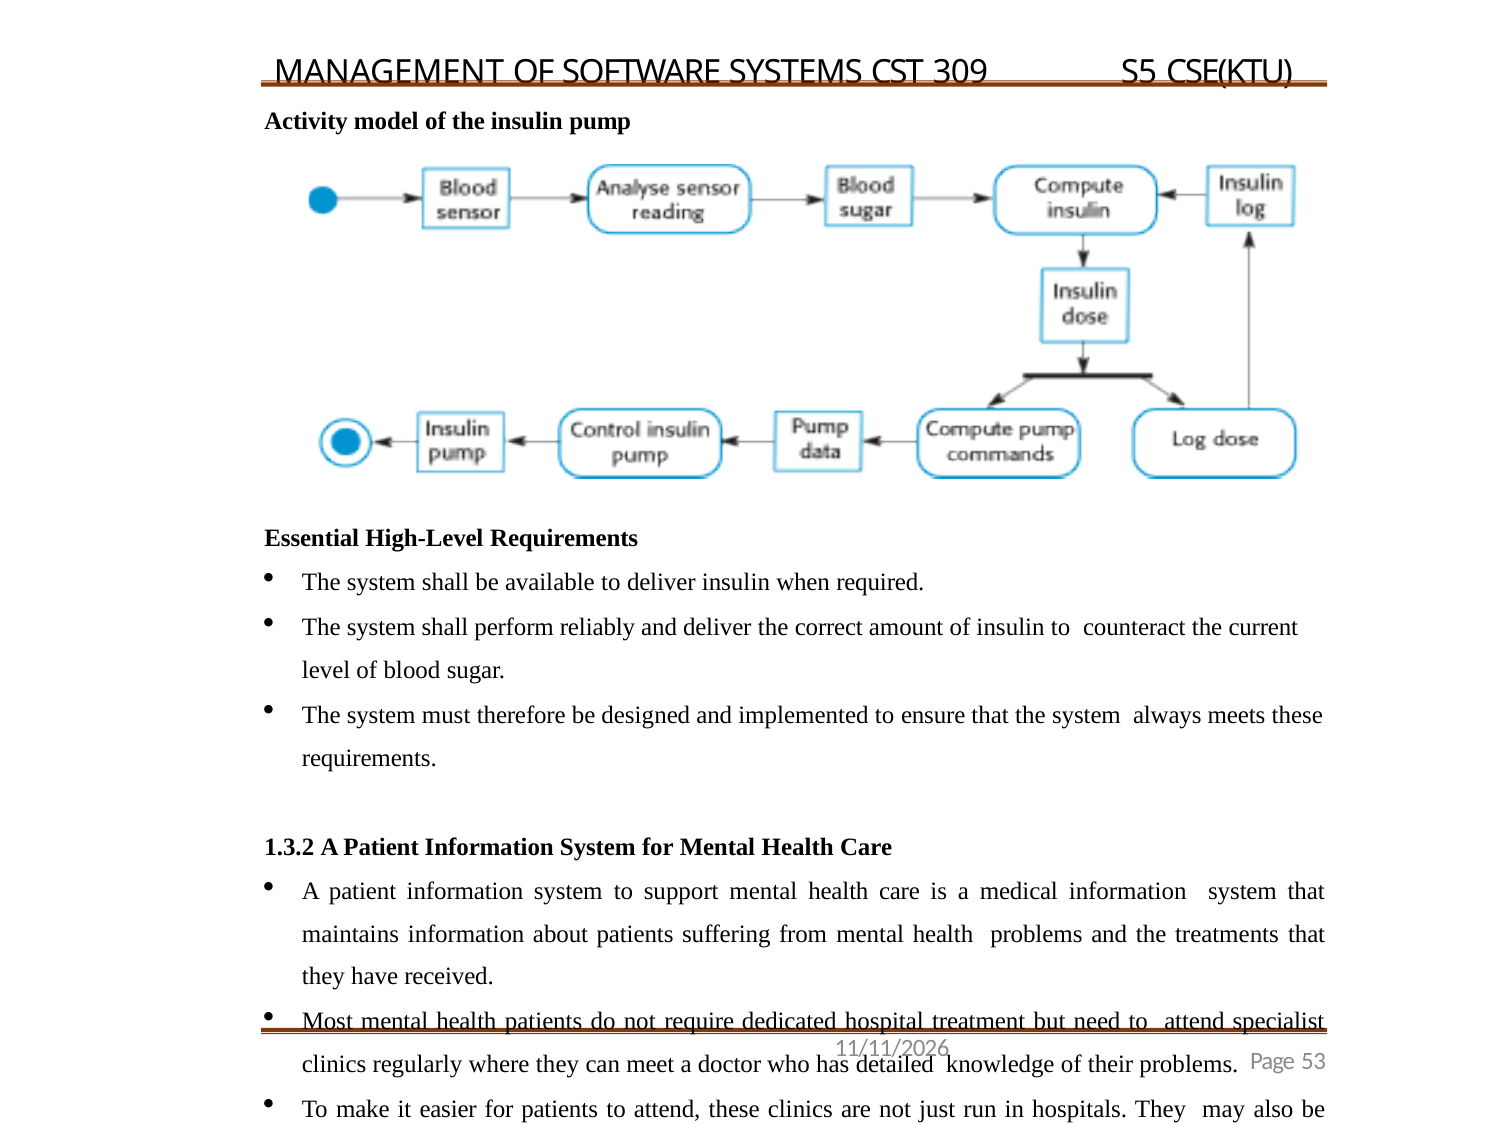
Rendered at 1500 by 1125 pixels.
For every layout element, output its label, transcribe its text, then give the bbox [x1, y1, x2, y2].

slide_number Page 53 [1230, 736, 1327, 1125]
text_box Activity model of the insulin pump [262, 103, 703, 136]
text_box [261, 80, 1328, 87]
text_box Essential High-Level Requirements The system shall be available to deliver insulin when required. The system shall perform reliably and deliver the correct amount of insulin to counteract the current level of blood sugar. The system must therefore be designed and implemented to ensure that the system always meets these requirements. 1.3.2 A Patient Information System for Mental Health Care A patient information system to support mental health care is a medical information system that maintains information about patients suffering from mental health problems and the treatments that they have received. Most mental health patients do not require dedicated hospital treatment but need to attend specialist clinics regularly where they can meet a doctor who has detailed knowledge of their problems. To make it easier for patients to attend, these clinics are not just run in hospitals. They may also be held in local medical practices or community centres. [262, 505, 1326, 1125]
text_box S5 CSE(KTU) [1118, 48, 1315, 80]
text_box MANAGEMENT OF SOFTWARE SYSTEMS CST 309 [271, 87, 1044, 91]
text_box [308, 164, 1300, 479]
slide_number 08-Jun-22 [832, 723, 1077, 1125]
text_box S5 CSE(KTU) [1118, 87, 1315, 91]
text_box MANAGEMENT OF SOFTWARE SYSTEMS CST 309 [271, 48, 1044, 80]
